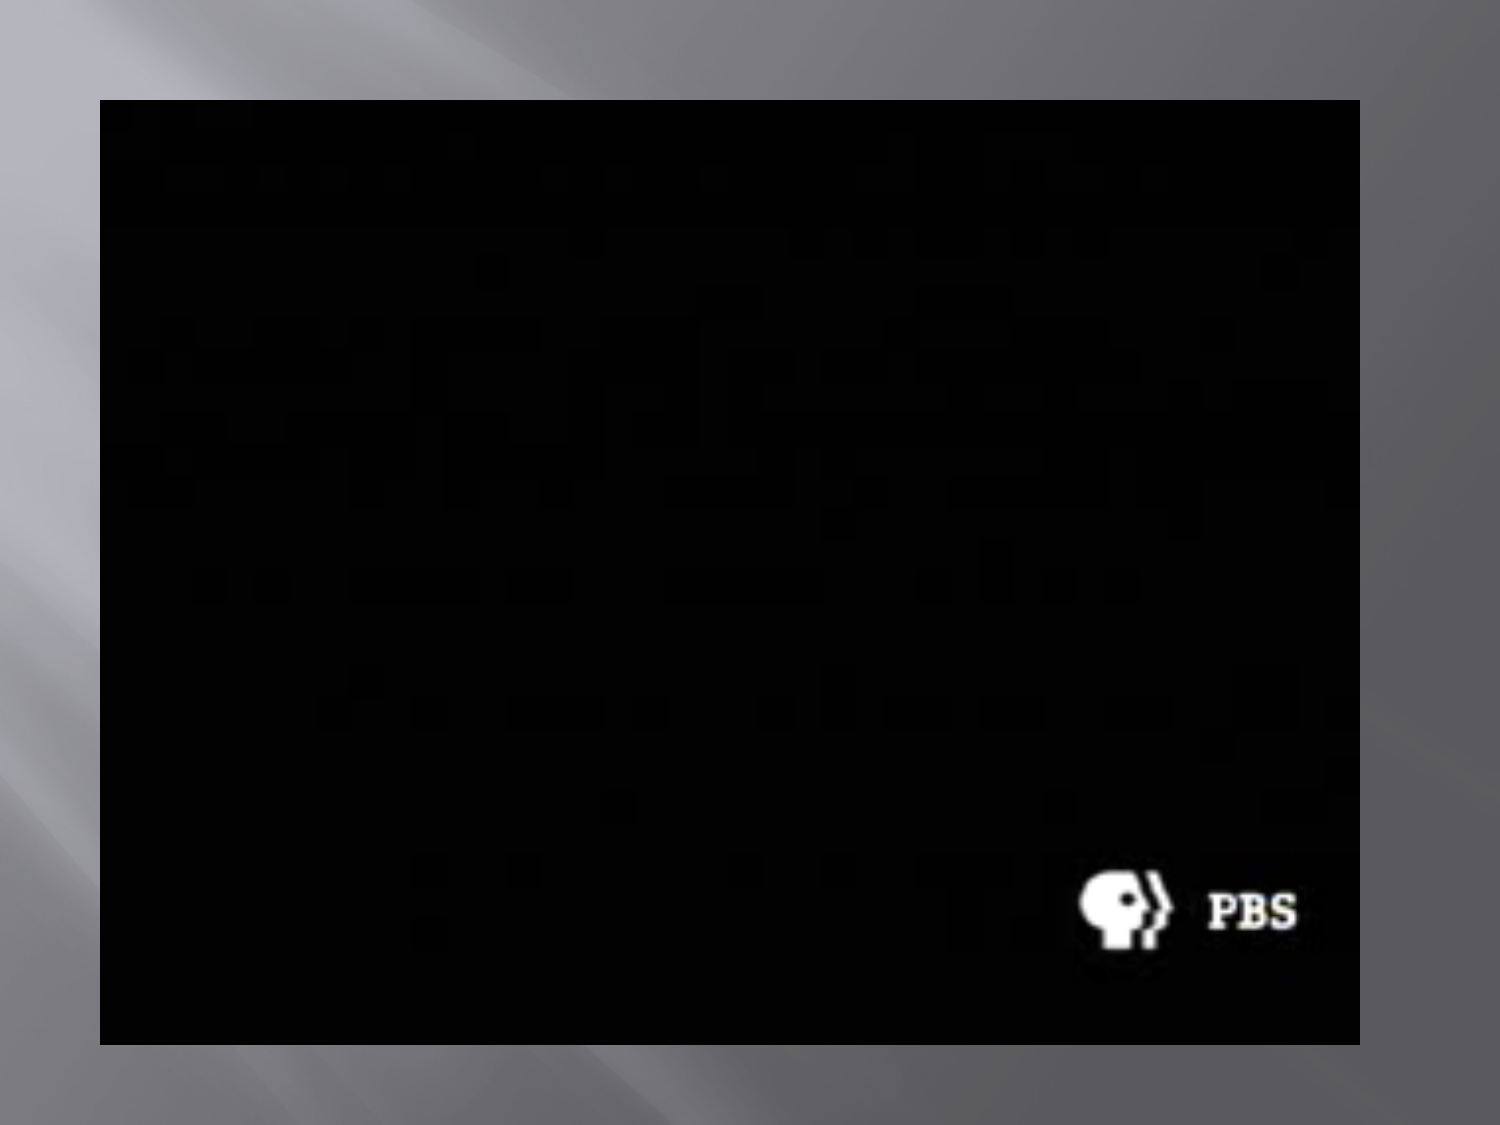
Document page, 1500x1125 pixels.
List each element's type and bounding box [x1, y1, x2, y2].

list [99, 99, 1361, 1046]
